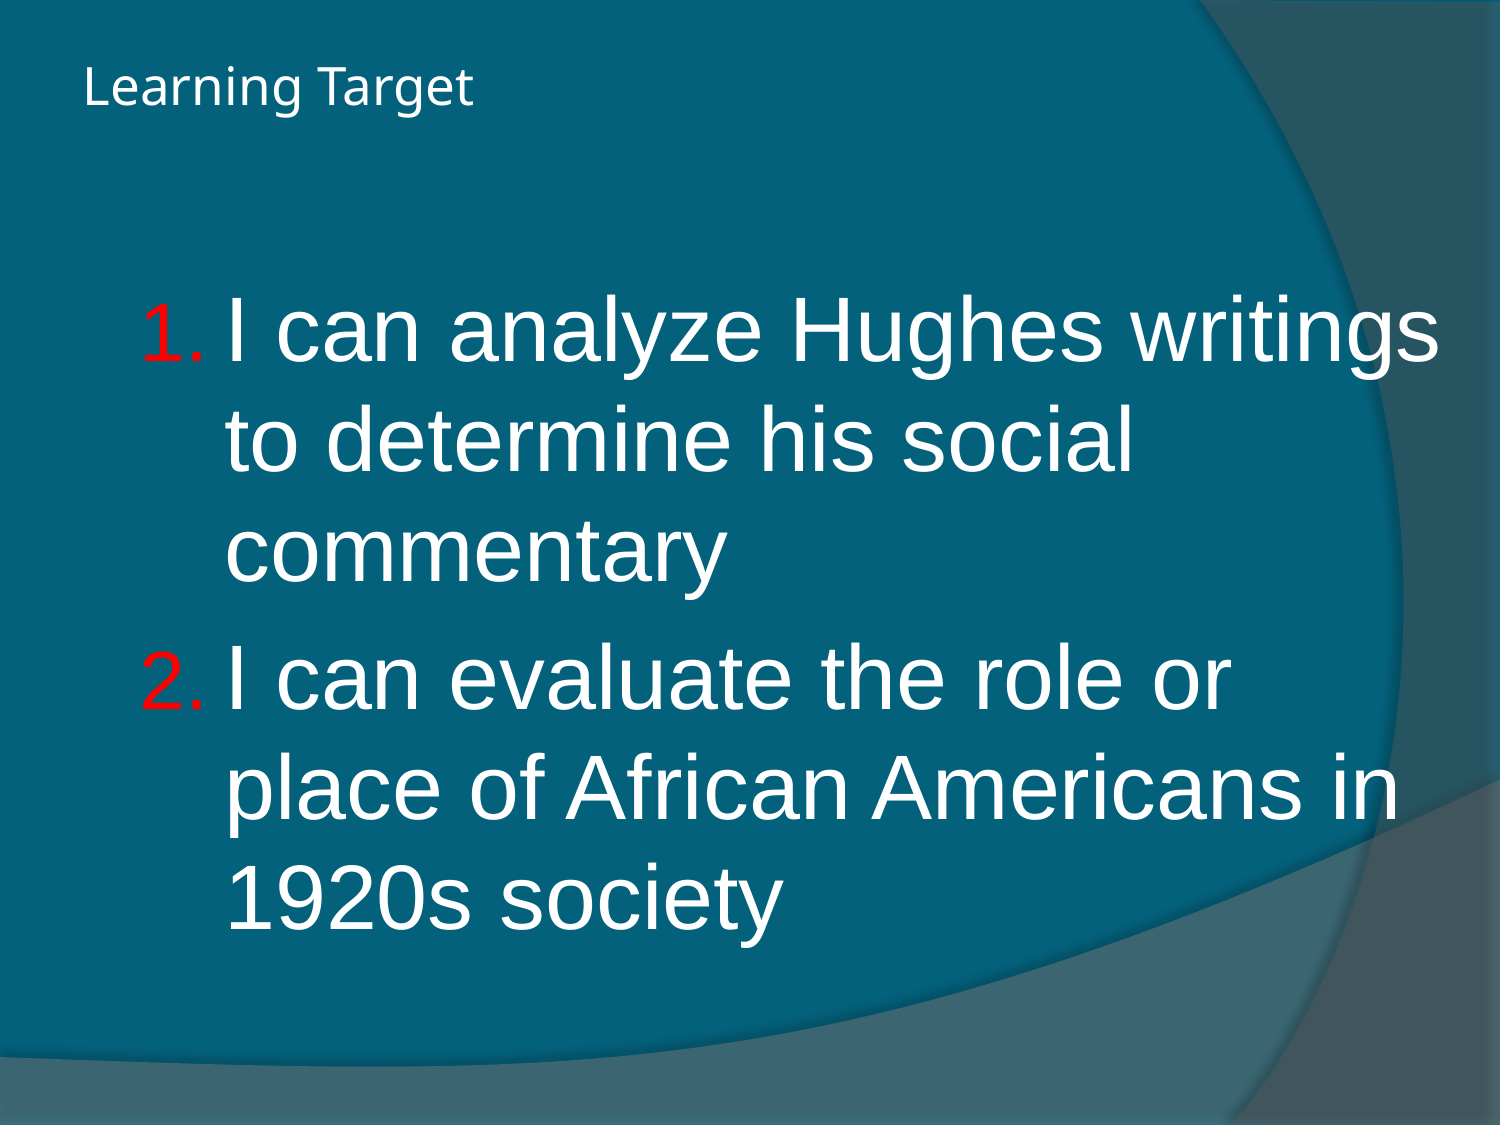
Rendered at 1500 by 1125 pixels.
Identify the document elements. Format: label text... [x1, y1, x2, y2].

list I can analyze Hughes writings to determine his social commentary I can evaluate the role or place of African Americans in 1920s society [50, 262, 1463, 1075]
title Learning Target [75, 45, 1450, 188]
